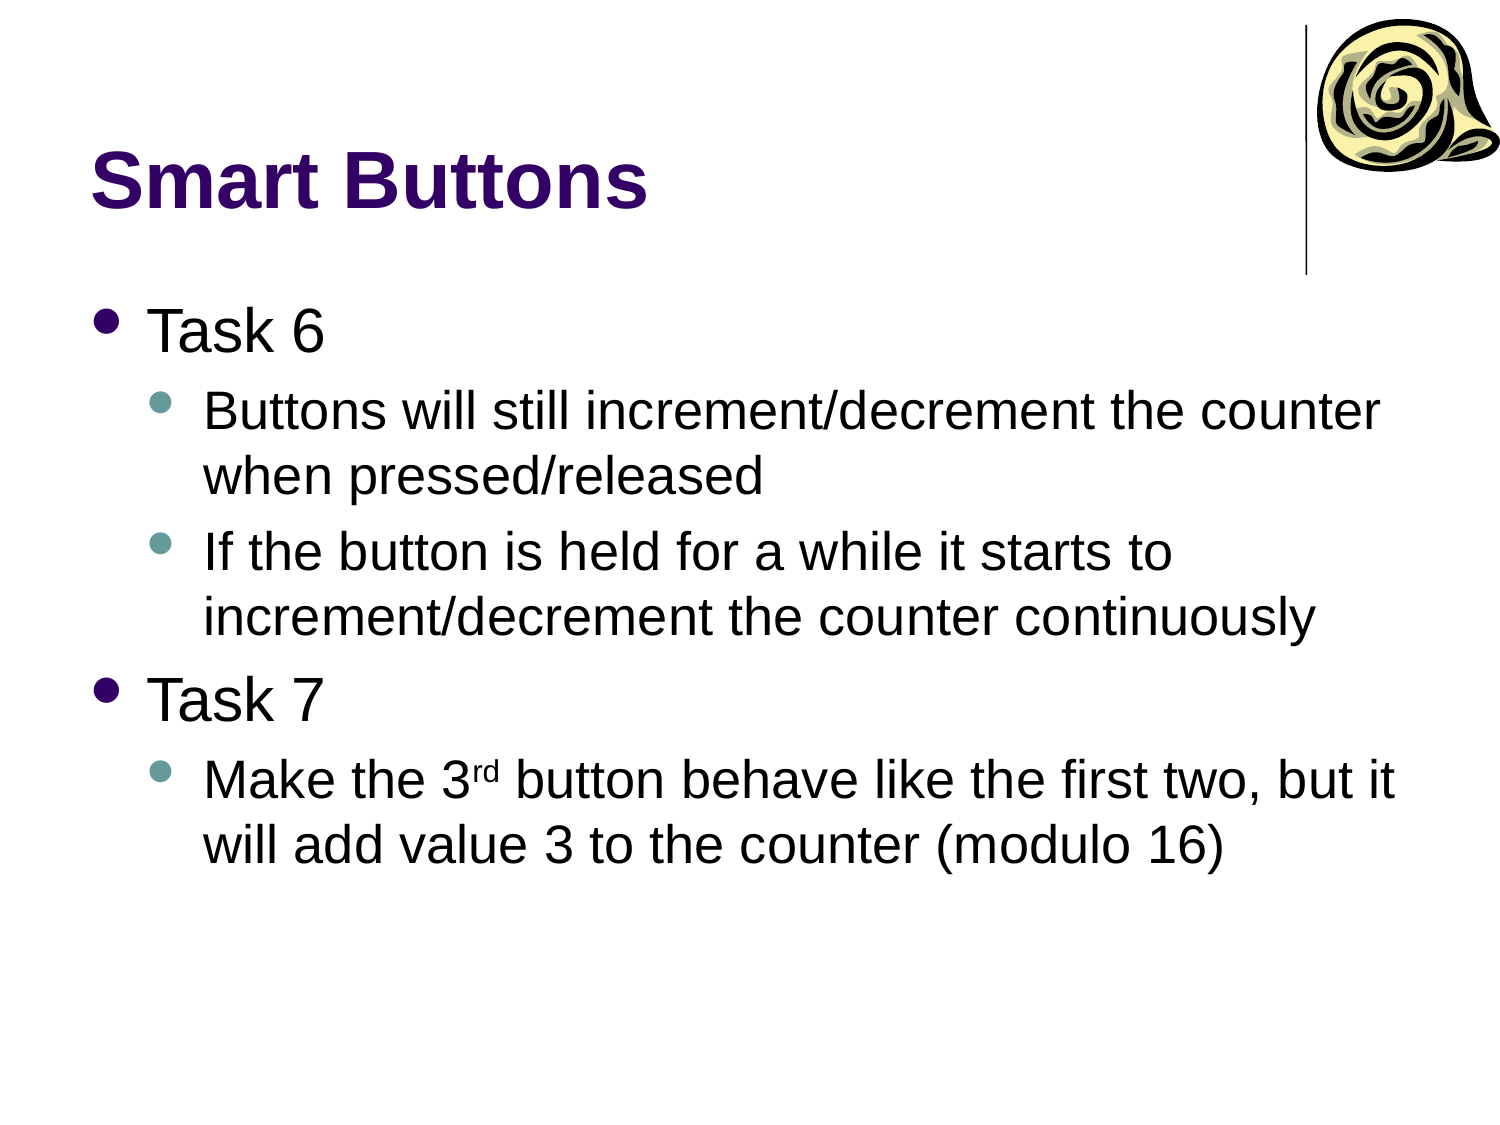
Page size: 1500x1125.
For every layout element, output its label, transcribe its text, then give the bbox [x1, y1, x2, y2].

list Task 6 Buttons will still increment/decrement the counter when pressed/released If the button is held for a while it starts to increment/decrement the counter continuously Task 7 Make the 3rd button behave like the first two, but it will add value 3 to the counter (modulo 16) [74, 281, 1426, 1006]
title Smart Buttons [74, 19, 1313, 233]
